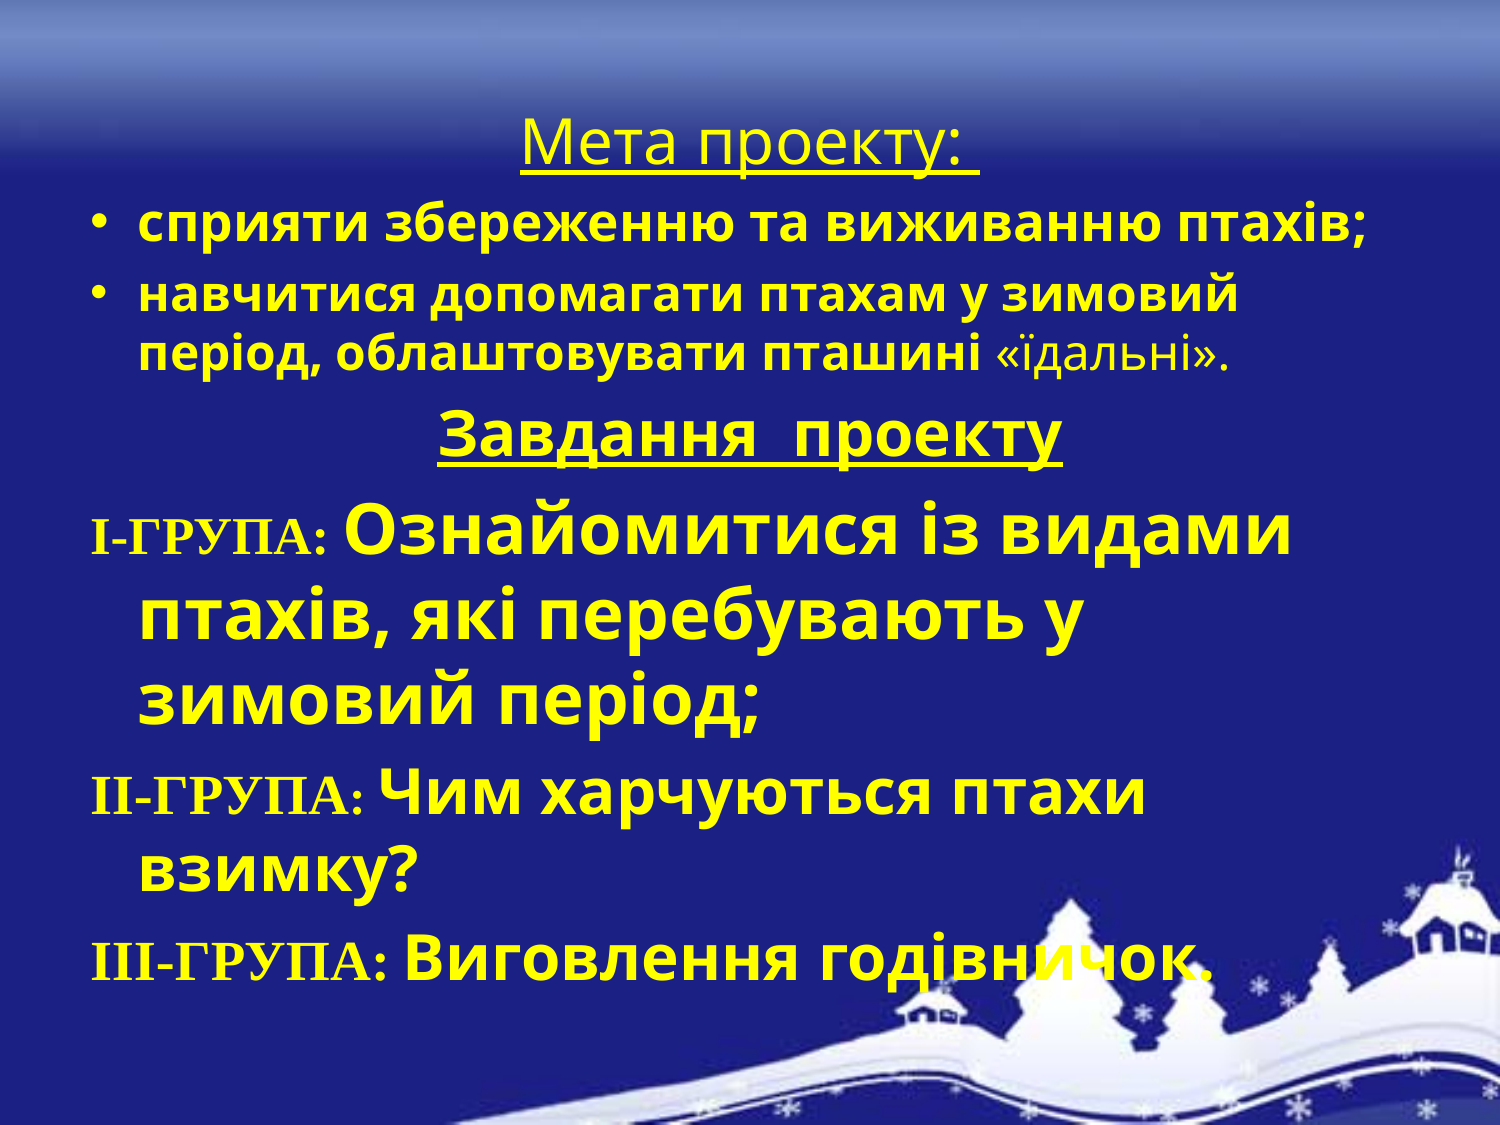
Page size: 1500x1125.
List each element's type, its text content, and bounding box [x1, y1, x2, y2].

list Мета проекту: сприяти збереженню та виживанню птахів; навчитися допомагати птахам у зимовий період, облаштовувати пташині «їдальні». Завдання проекту І-ГРУПА: Ознайомитися із видами птахів, які перебувають у зимовий період; ІІ-ГРУПА: Чим харчуються птахи взимку? ІІІ-ГРУПА: Виговлення годівничок. [75, 93, 1425, 1005]
picture [0, 0, 1500, 1125]
